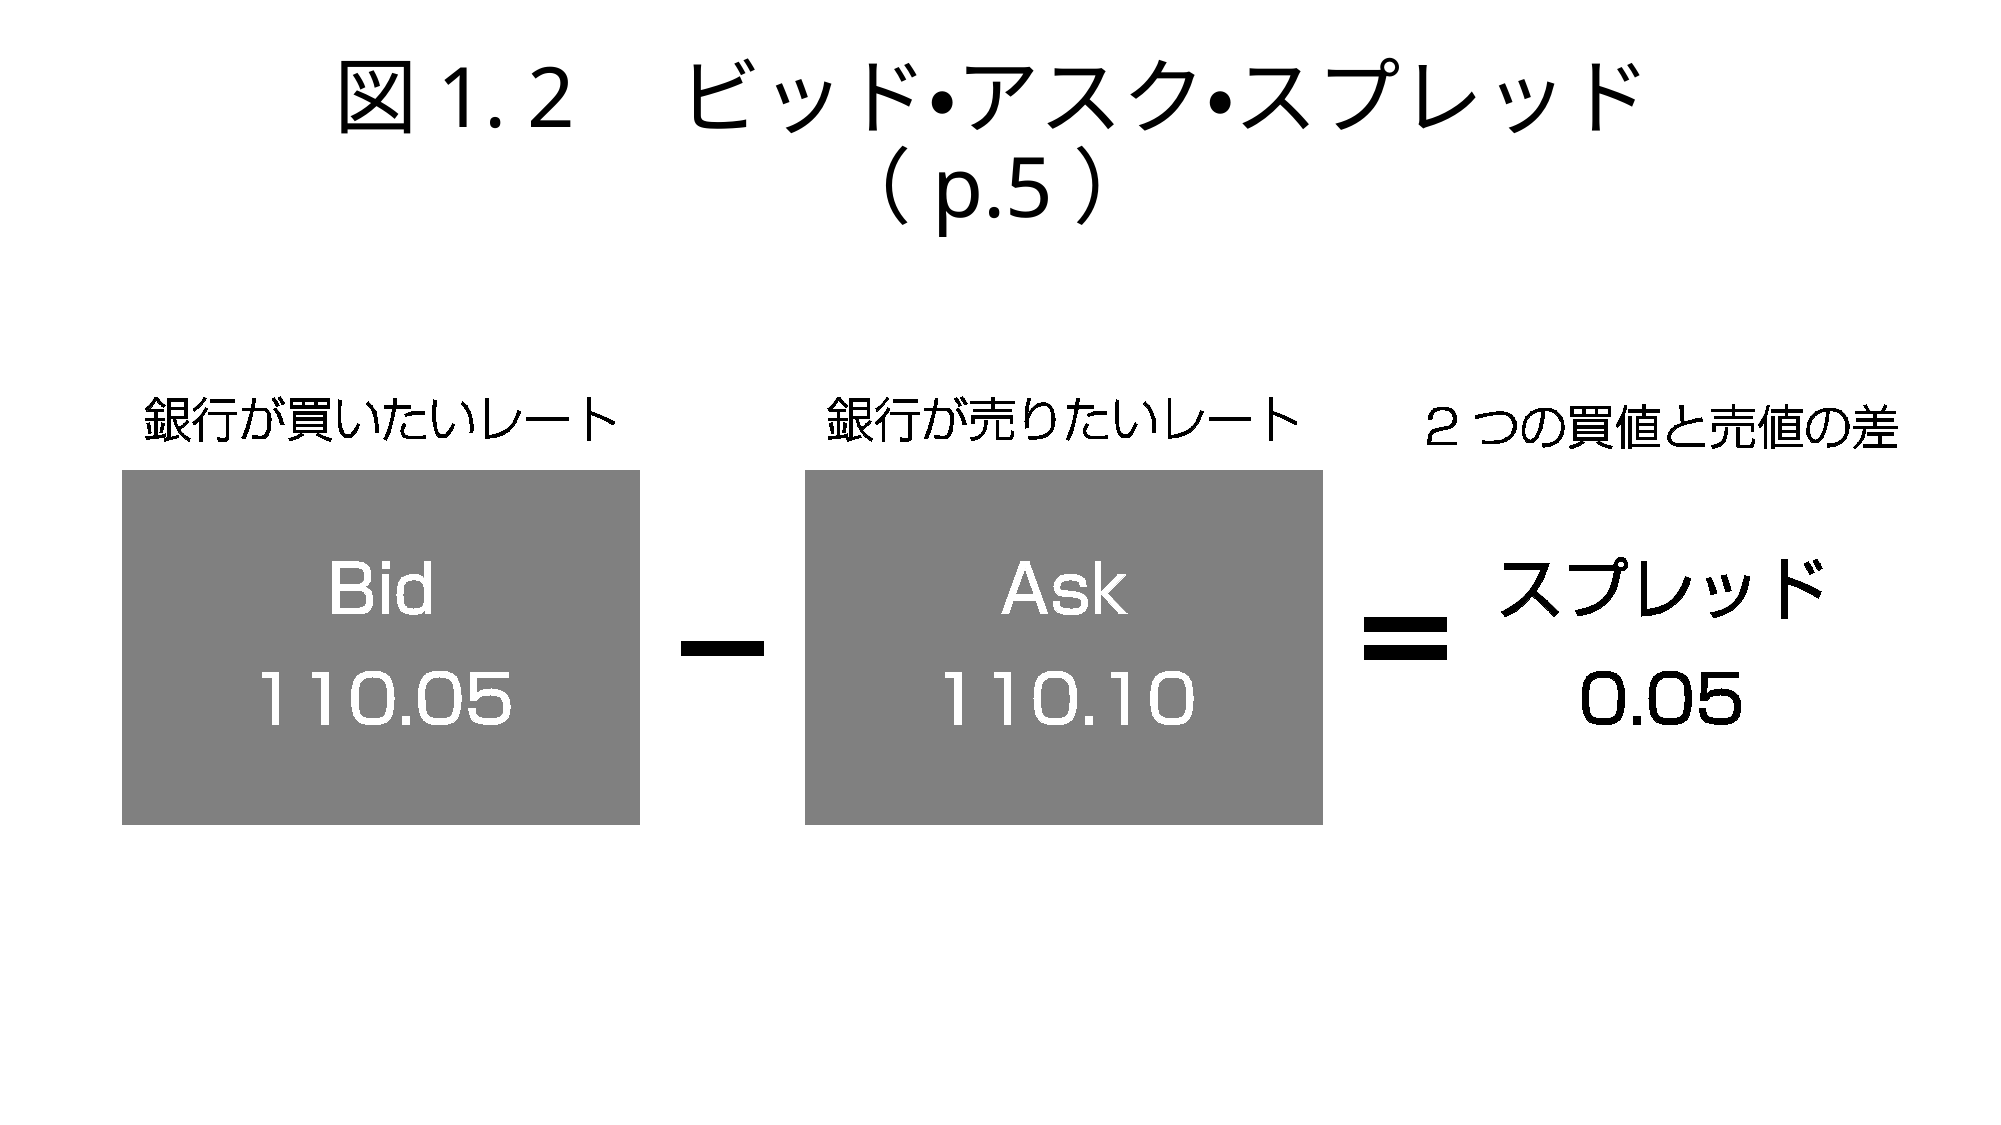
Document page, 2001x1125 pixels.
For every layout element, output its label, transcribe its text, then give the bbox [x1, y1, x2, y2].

title 図1. 2 ビッド・アスク・スプレッド（p.5） [253, 75, 1732, 216]
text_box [122, 391, 1905, 825]
